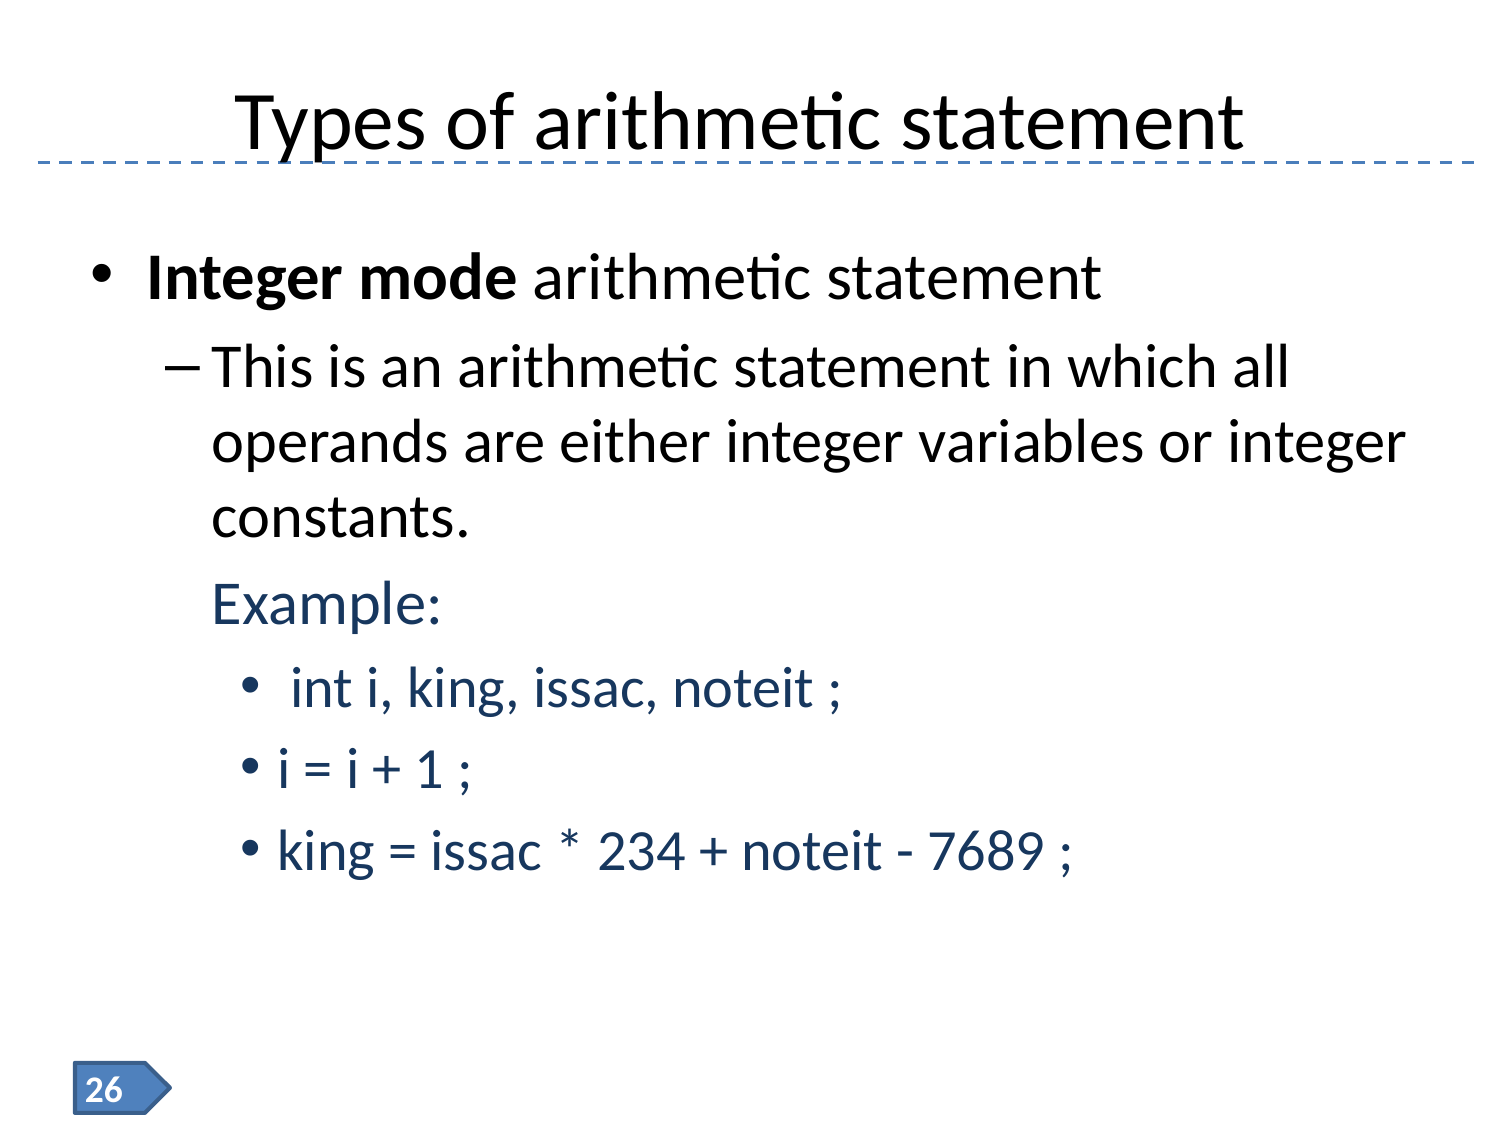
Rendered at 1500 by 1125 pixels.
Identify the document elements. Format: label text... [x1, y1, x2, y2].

title Types of arithmetic statement [75, 57, 1425, 175]
list Integer mode arithmetic statement This is an arithmetic statement in which all operands are either integer variables or integer constants. Example: int i, king, issac, noteit ; i = i + 1 ; king = issac * 234 + noteit - 7689 ; [75, 224, 1425, 1005]
